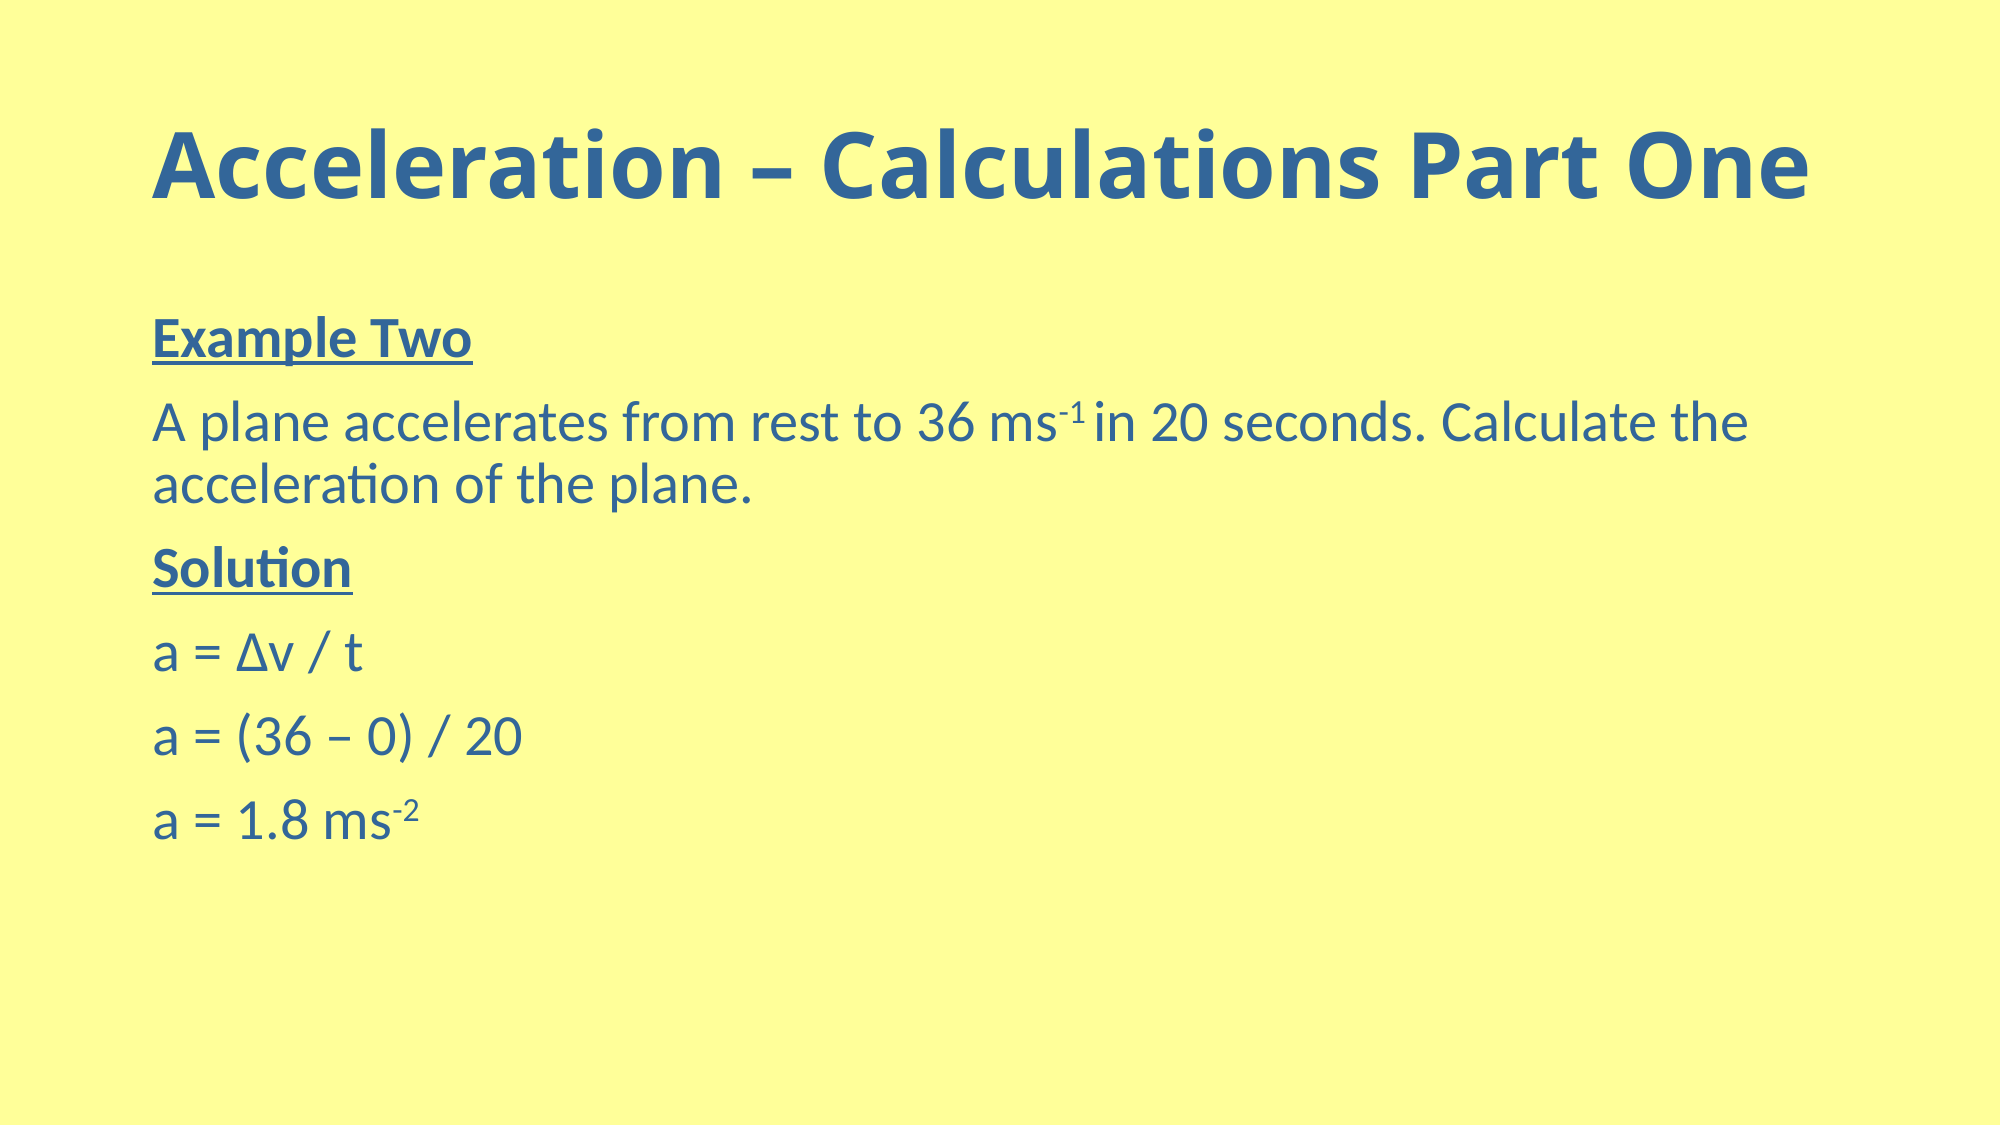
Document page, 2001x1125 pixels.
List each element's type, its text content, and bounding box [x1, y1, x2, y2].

list Example Two A plane accelerates from rest to 36 ms-1 in 20 seconds. Calculate the acceleration of the plane. Solution a = Δv / t a = (36 – 0) / 20 a = 1.8 ms-2 [137, 299, 1863, 1014]
title Acceleration – Calculations Part One [137, 59, 1863, 278]
